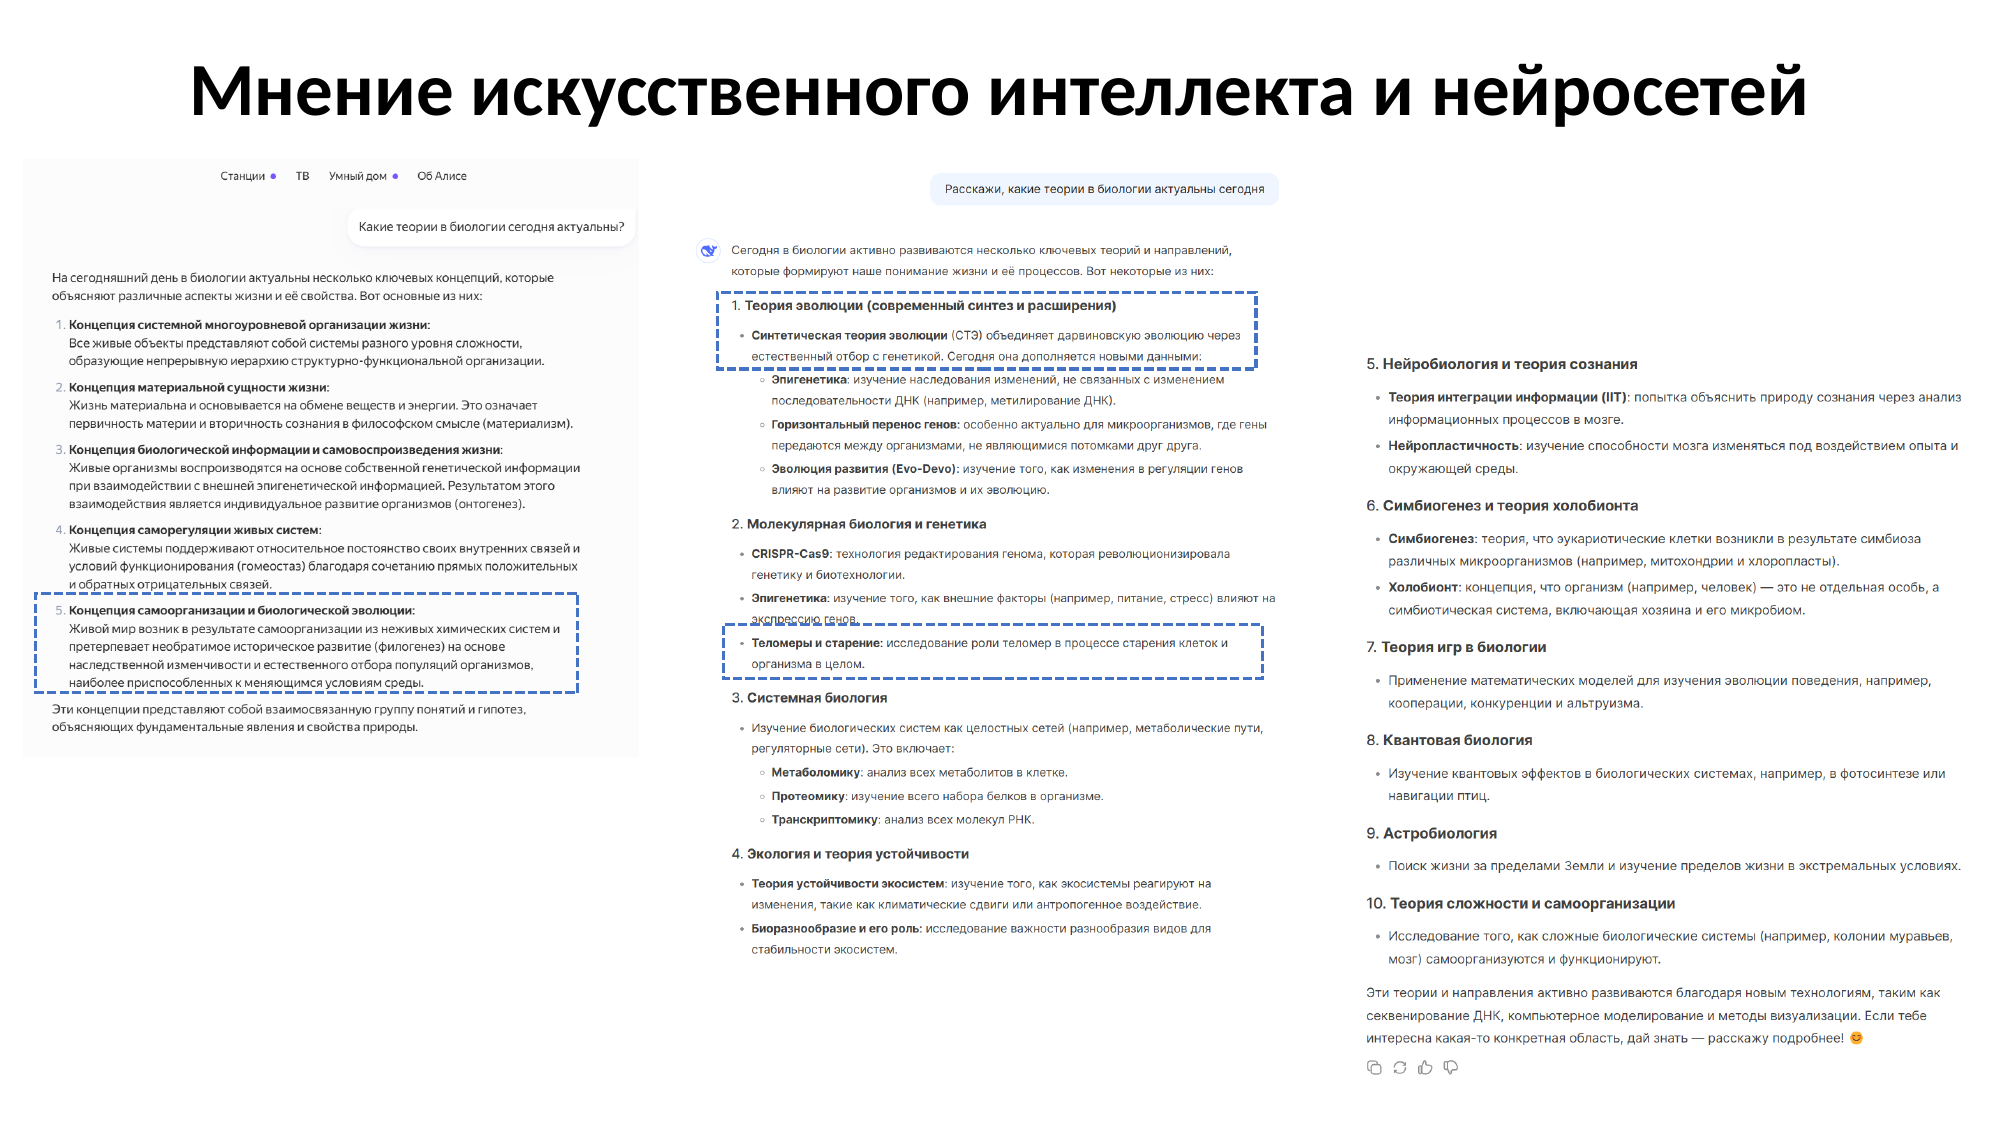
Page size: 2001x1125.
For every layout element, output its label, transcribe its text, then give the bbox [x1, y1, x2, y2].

picture [1315, 348, 1980, 1088]
title Мнение искусственного интеллекта и нейросетей [0, 0, 2000, 183]
picture [652, 159, 1301, 966]
picture [23, 159, 639, 757]
